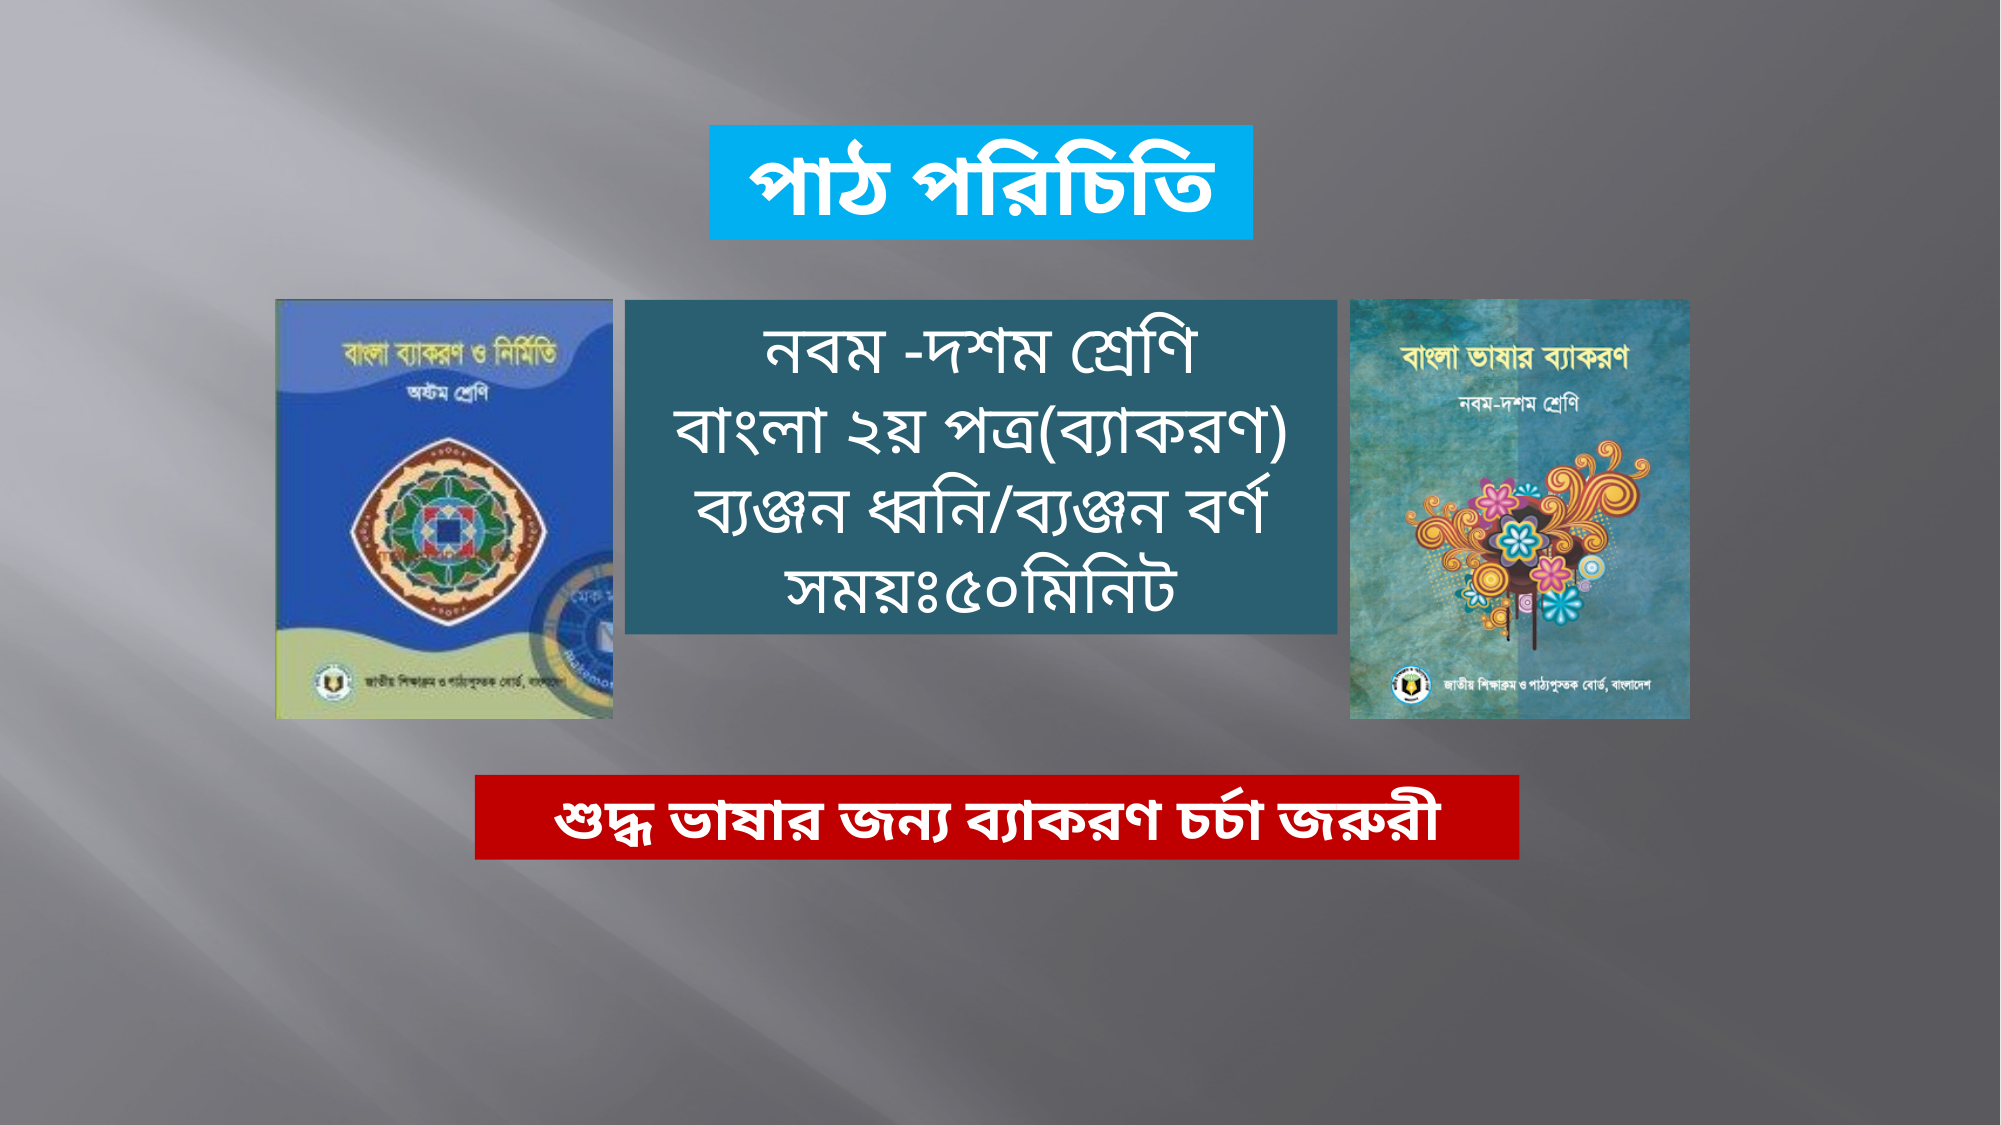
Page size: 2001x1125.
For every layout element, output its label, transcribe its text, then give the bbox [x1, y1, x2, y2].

picture [1349, 299, 1690, 720]
picture [274, 299, 613, 720]
text_box নবম -দশম শ্রেণি বাংলা ২য় পত্র(ব্যাকরণ) ব্যঞ্জন ধ্বনি/ব্যঞ্জন বর্ণ সময়ঃ৫০মিনিট [624, 299, 1338, 635]
text_box পাঠ পরিচিতি [709, 125, 1254, 240]
text_box শুদ্ধ ভাষার জন্য ব্যাকরণ চর্চা জরুরী [474, 774, 1520, 860]
